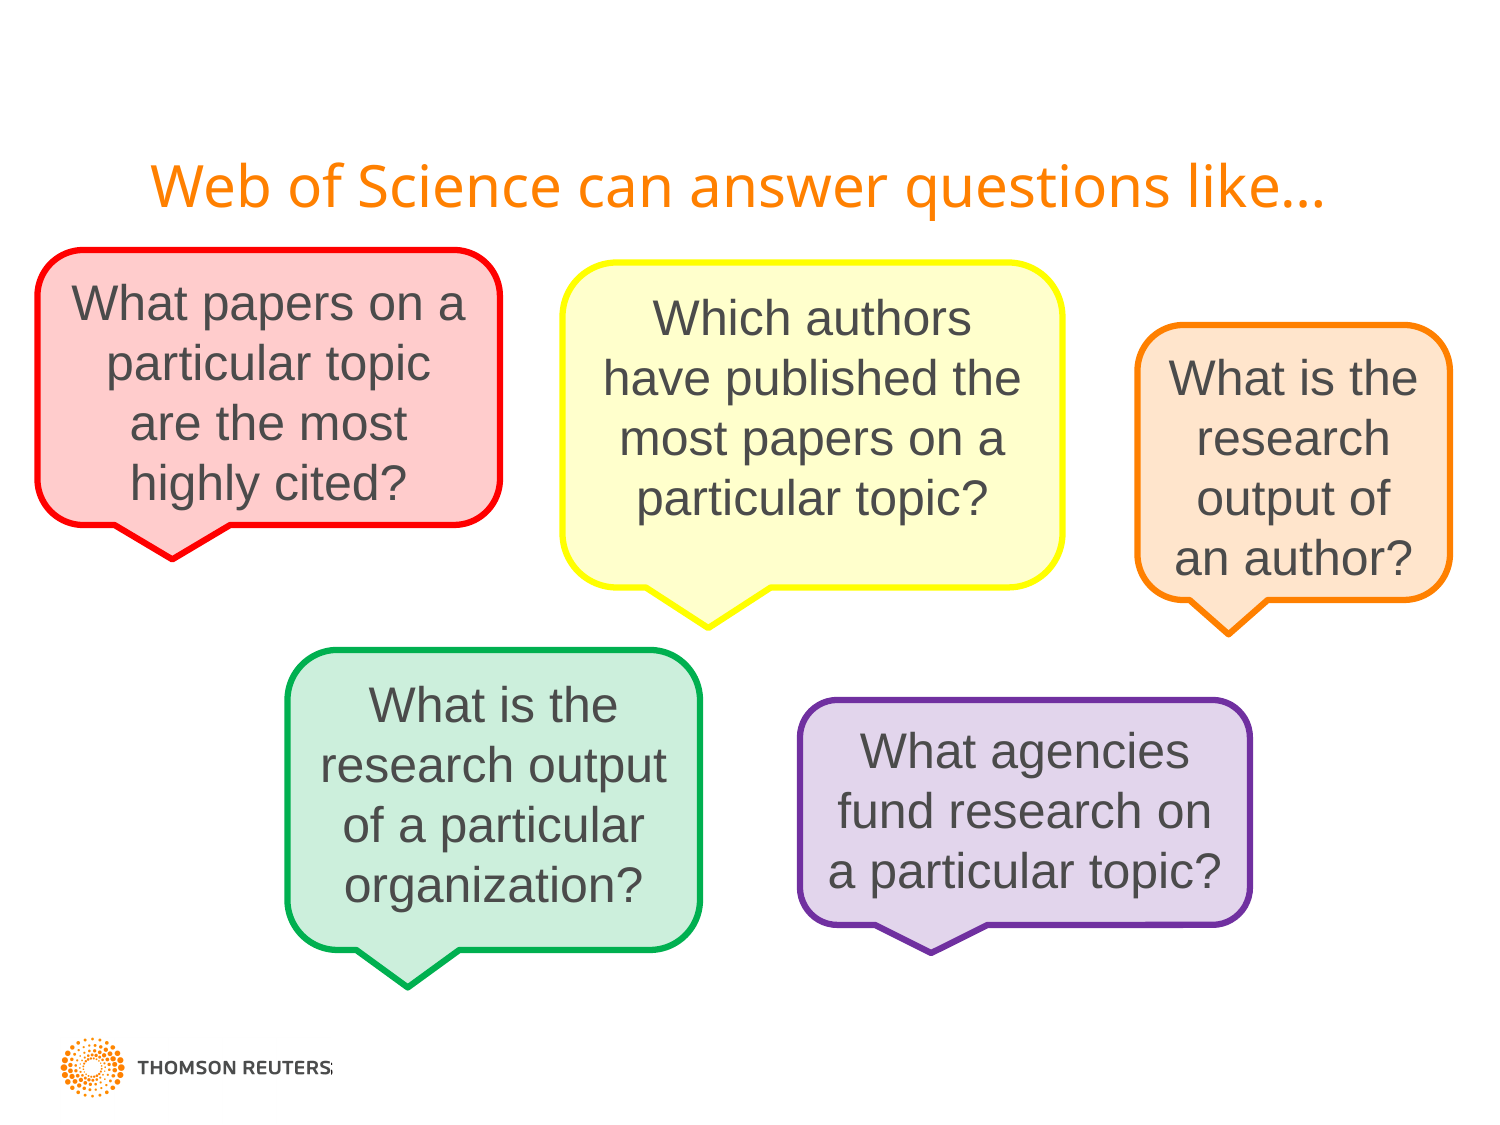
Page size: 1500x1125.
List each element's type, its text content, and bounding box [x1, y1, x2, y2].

text_box What is the research output of an author? [1137, 324, 1450, 635]
text_box What is the research output of a particular organization? [287, 649, 700, 988]
picture [60, 1037, 333, 1125]
text_box What agencies fund research on a particular topic? [799, 699, 1250, 954]
text_box What papers on a particular topic are the most highly cited? [37, 249, 500, 560]
title Web of Science can answer questions like… [150, 82, 1360, 221]
text_box Which authors have published the most papers on a particular topic? [562, 262, 1063, 629]
